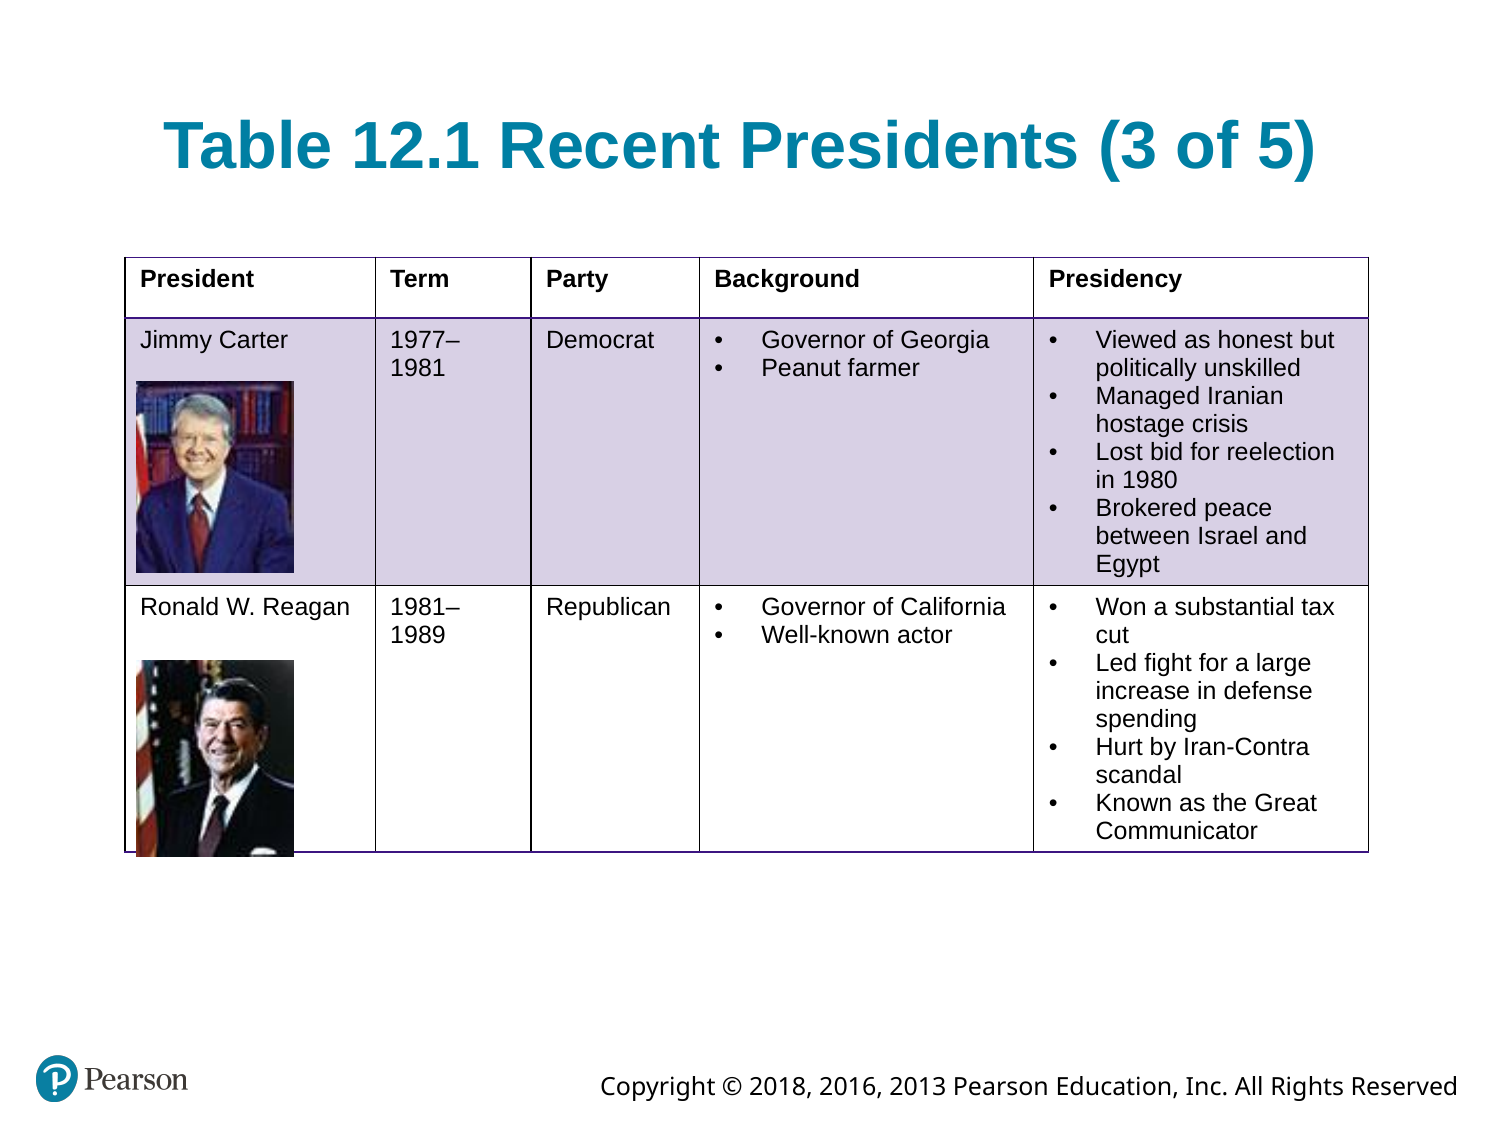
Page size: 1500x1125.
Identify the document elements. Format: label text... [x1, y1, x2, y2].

table_header President [126, 258, 375, 317]
table_cell 1977–1981 [376, 319, 530, 585]
table_cell Viewed as honest but politically unskilled Managed Iranian hostage crisis Lost bid for reelection in 1980 Brokered peace between Israel and Egypt [1034, 319, 1368, 585]
picture [36, 1055, 52, 1071]
table_cell Jimmy Carter [126, 319, 375, 585]
table_header Term [376, 258, 530, 317]
table_cell Governor of California Well-known actor [700, 586, 1033, 851]
table_cell 1981–1989 [376, 586, 530, 851]
picture [136, 380, 294, 574]
table_cell Governor of Georgia Peanut farmer [700, 319, 1033, 585]
title Table 12.1 Recent Presidents (3 of 5) [75, 35, 1425, 197]
table_header Party [532, 258, 699, 317]
picture [44, 1064, 70, 1089]
table_cell Republican [532, 586, 699, 851]
picture [62, 1055, 188, 1102]
table_header Background [700, 258, 1033, 317]
table_cell Ronald W. Reagan [126, 586, 375, 851]
table_cell Democrat [532, 319, 699, 585]
picture [36, 1088, 47, 1102]
table_header Presidency [1034, 258, 1368, 317]
table_cell Won a substantial tax cut Led fight for a large increase in defense spending Hurt by Iran-Contra scandal Known as the Great Communicator [1034, 586, 1368, 851]
picture [136, 660, 294, 857]
